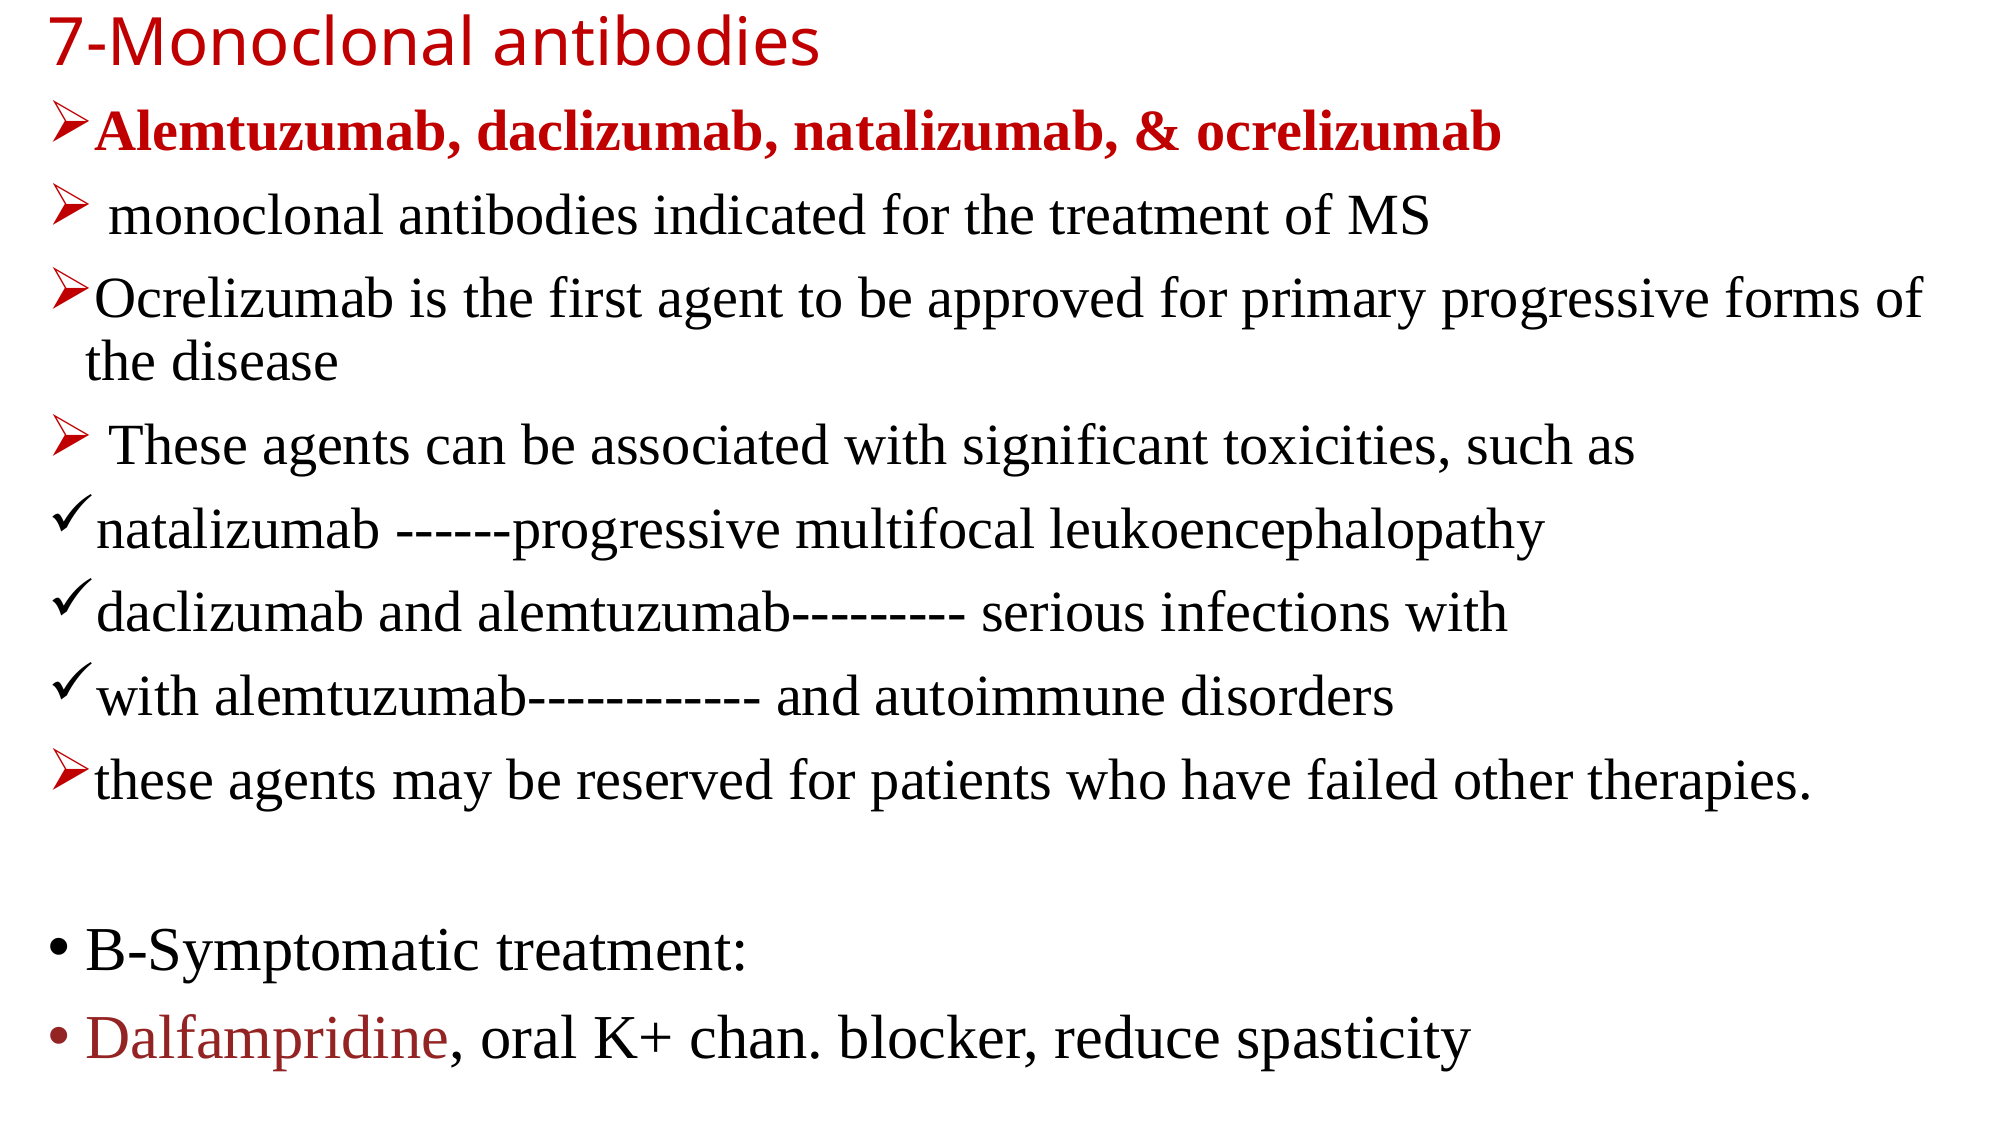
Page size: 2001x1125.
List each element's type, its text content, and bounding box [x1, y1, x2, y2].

list 7-Monoclonal antibodies Alemtuzumab, daclizumab, natalizumab, & ocrelizumab monoclonal antibodies indicated for the treatment of MS Ocrelizumab is the first agent to be approved for primary progressive forms of the disease These agents can be associated with significant toxicities, such as natalizumab ------progressive multifocal leukoencephalopathy daclizumab and alemtuzumab--------- serious infections with with alemtuzumab------------ and autoimmune disorders these agents may be reserved for patients who have failed other therapies. B-Symptomatic treatment: Dalfampridine, oral K+ chan. blocker, reduce spasticity [32, 0, 1982, 1125]
